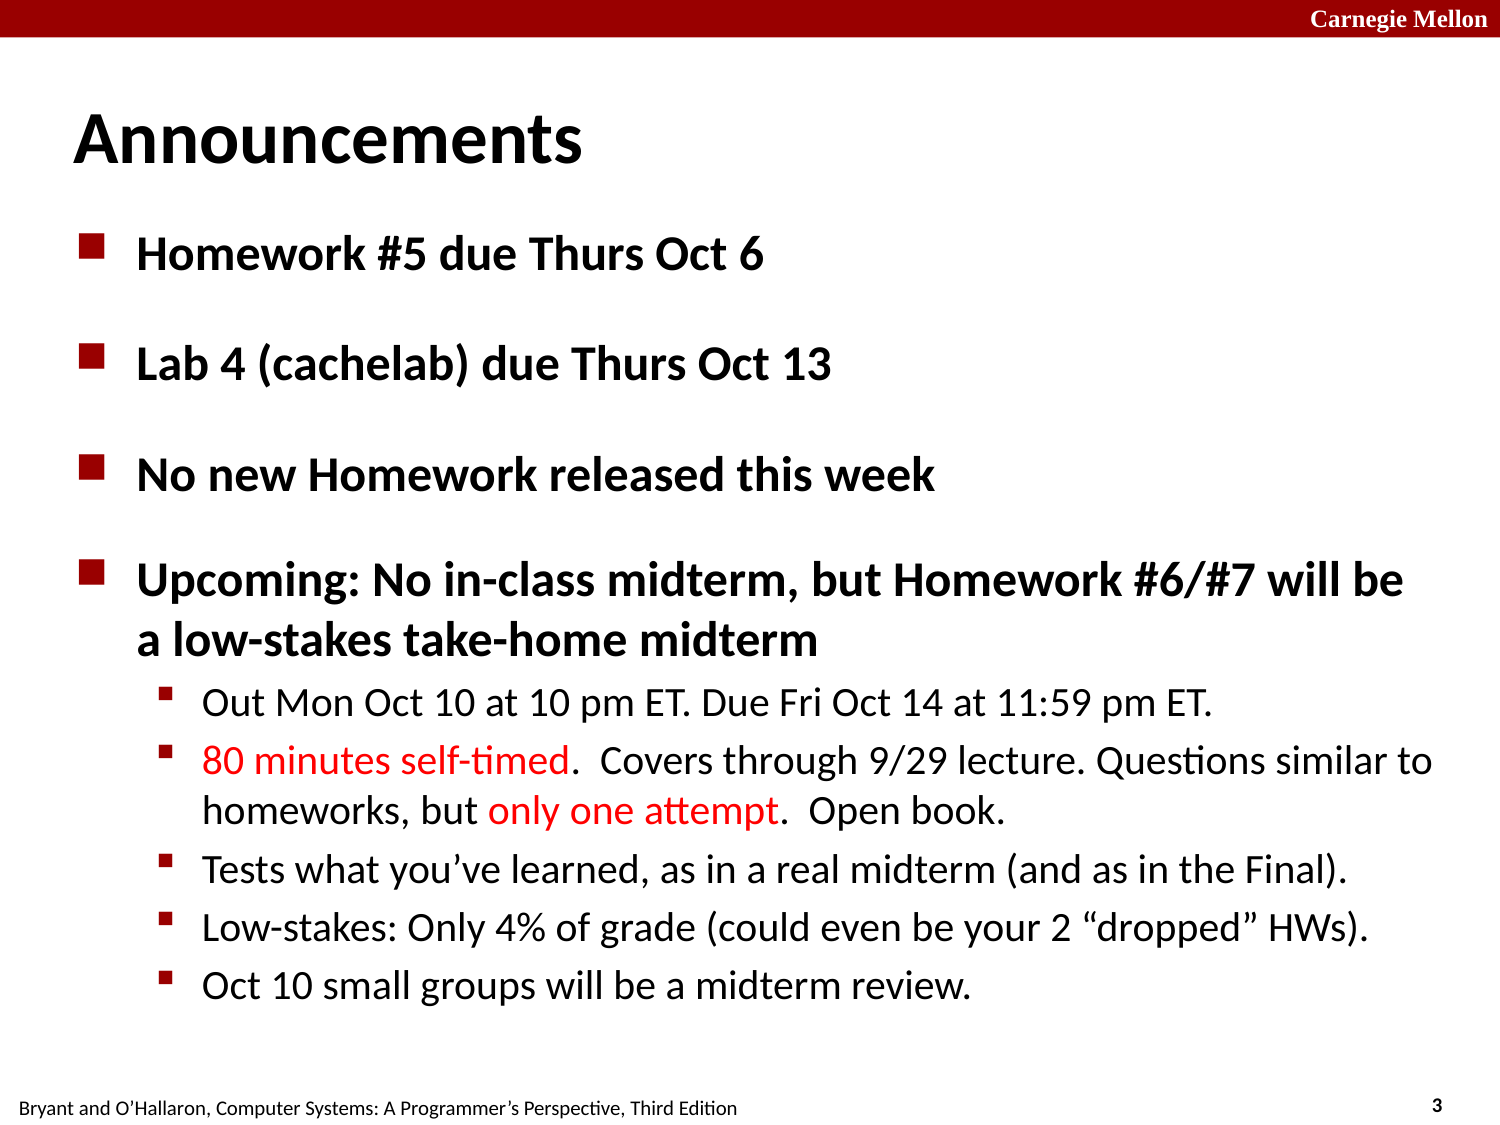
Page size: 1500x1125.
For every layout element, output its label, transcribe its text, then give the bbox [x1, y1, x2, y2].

title Announcements [58, 71, 1426, 197]
list Homework #5 due Thurs Oct 6 Lab 4 (cachelab) due Thurs Oct 13 No new Homework released this week Upcoming: No in-class midterm, but Homework #6/#7 will be a low-stakes take-home midterm Out Mon Oct 10 at 10 pm ET. Due Fri Oct 14 at 11:59 pm ET. 80 minutes self-timed. Covers through 9/29 lecture. Questions similar to homeworks, but only one attempt. Open book. Tests what you’ve learned, as in a real midterm (and as in the Final). Low-stakes: Only 4% of grade (could even be your 2 “dropped” HWs). Oct 10 small groups will be a midterm review. [64, 212, 1451, 1102]
